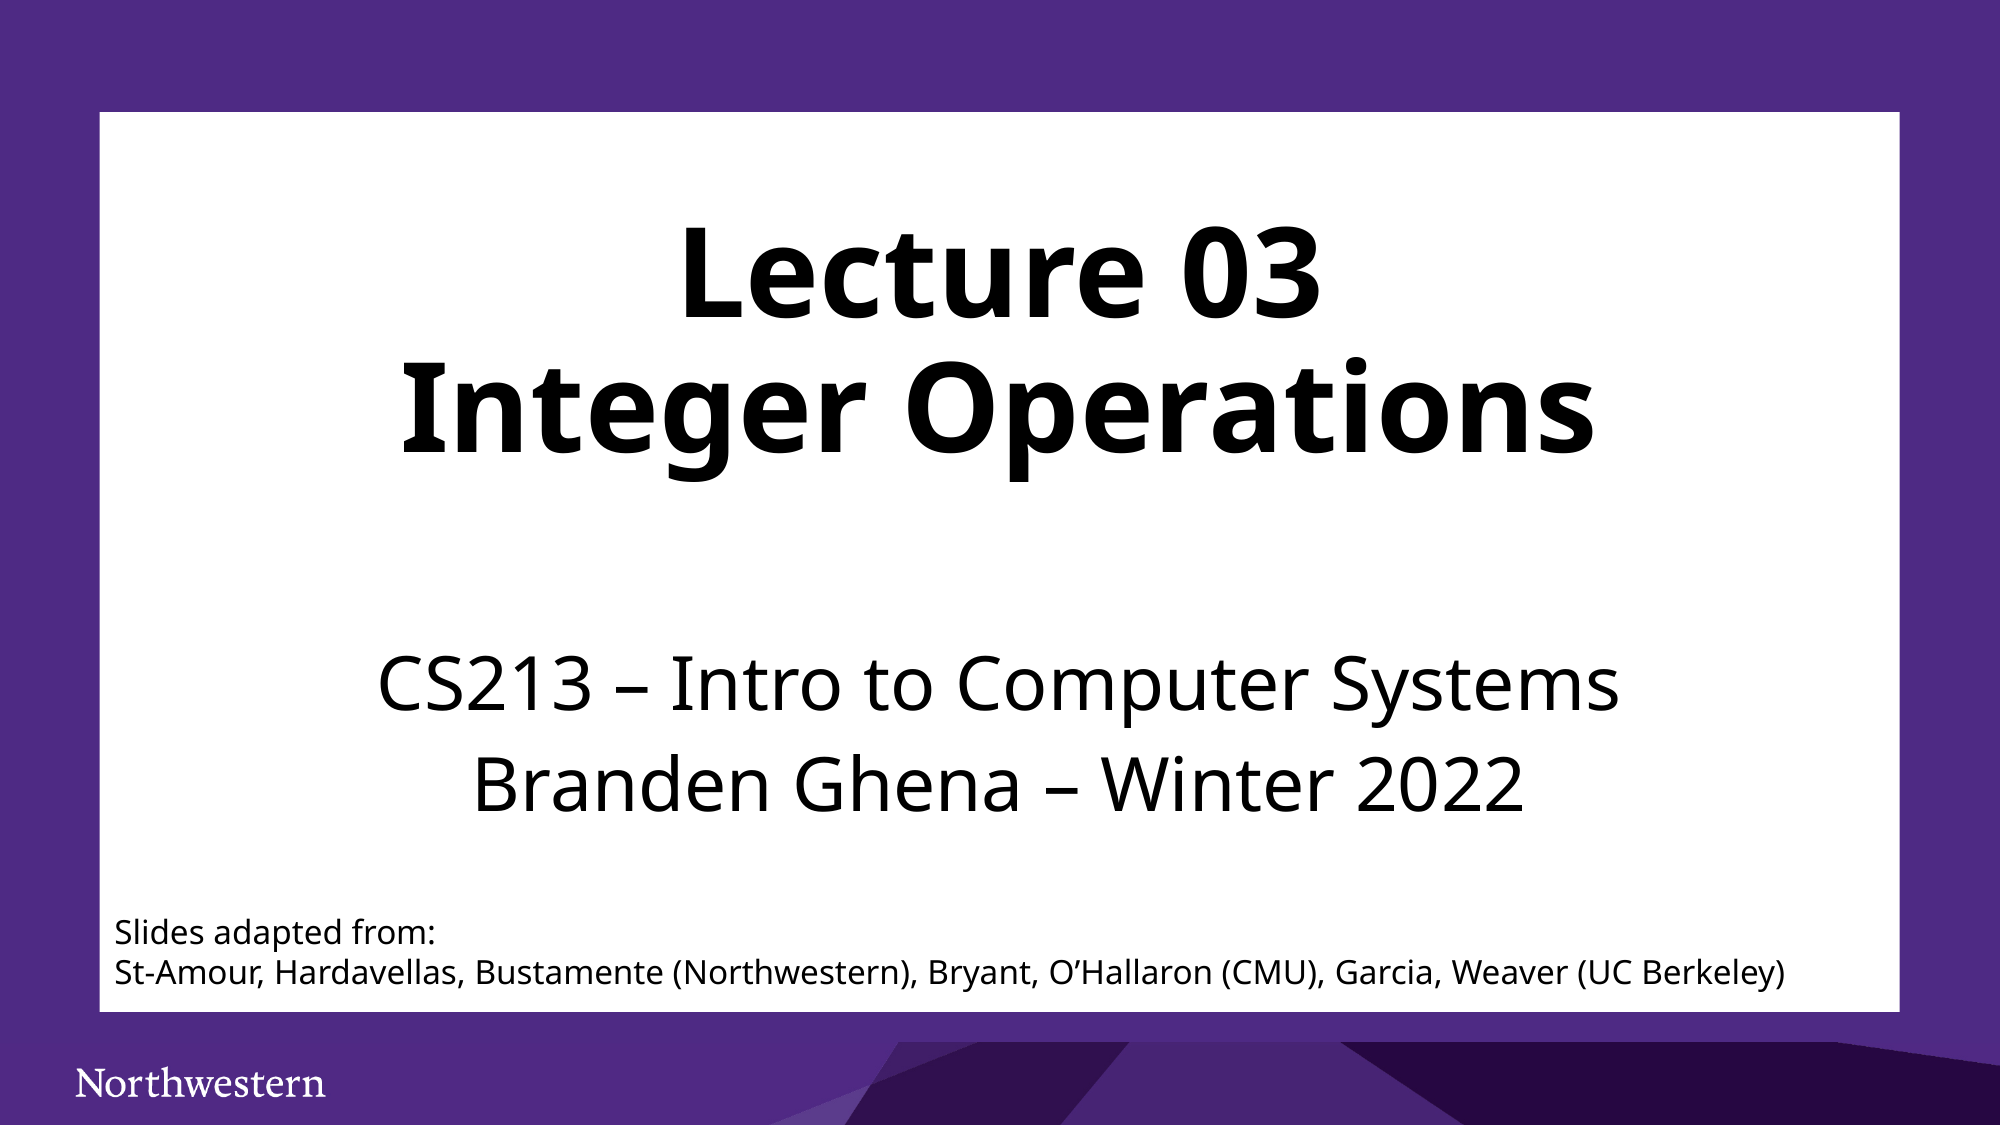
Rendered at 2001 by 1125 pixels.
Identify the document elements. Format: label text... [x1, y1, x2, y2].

picture [0, 1042, 2000, 1125]
title Lecture 03 Integer Operations [99, 112, 1900, 488]
subtitle CS213 – Intro to Computer Systems Branden Ghena – Winter 2022 [99, 637, 1900, 863]
text_box Slides adapted from: St-Amour, Hardavellas, Bustamente (Northwestern), Bryant, O’Hallaron (CMU), Garcia, Weaver (UC Berkeley) [99, 904, 1900, 999]
